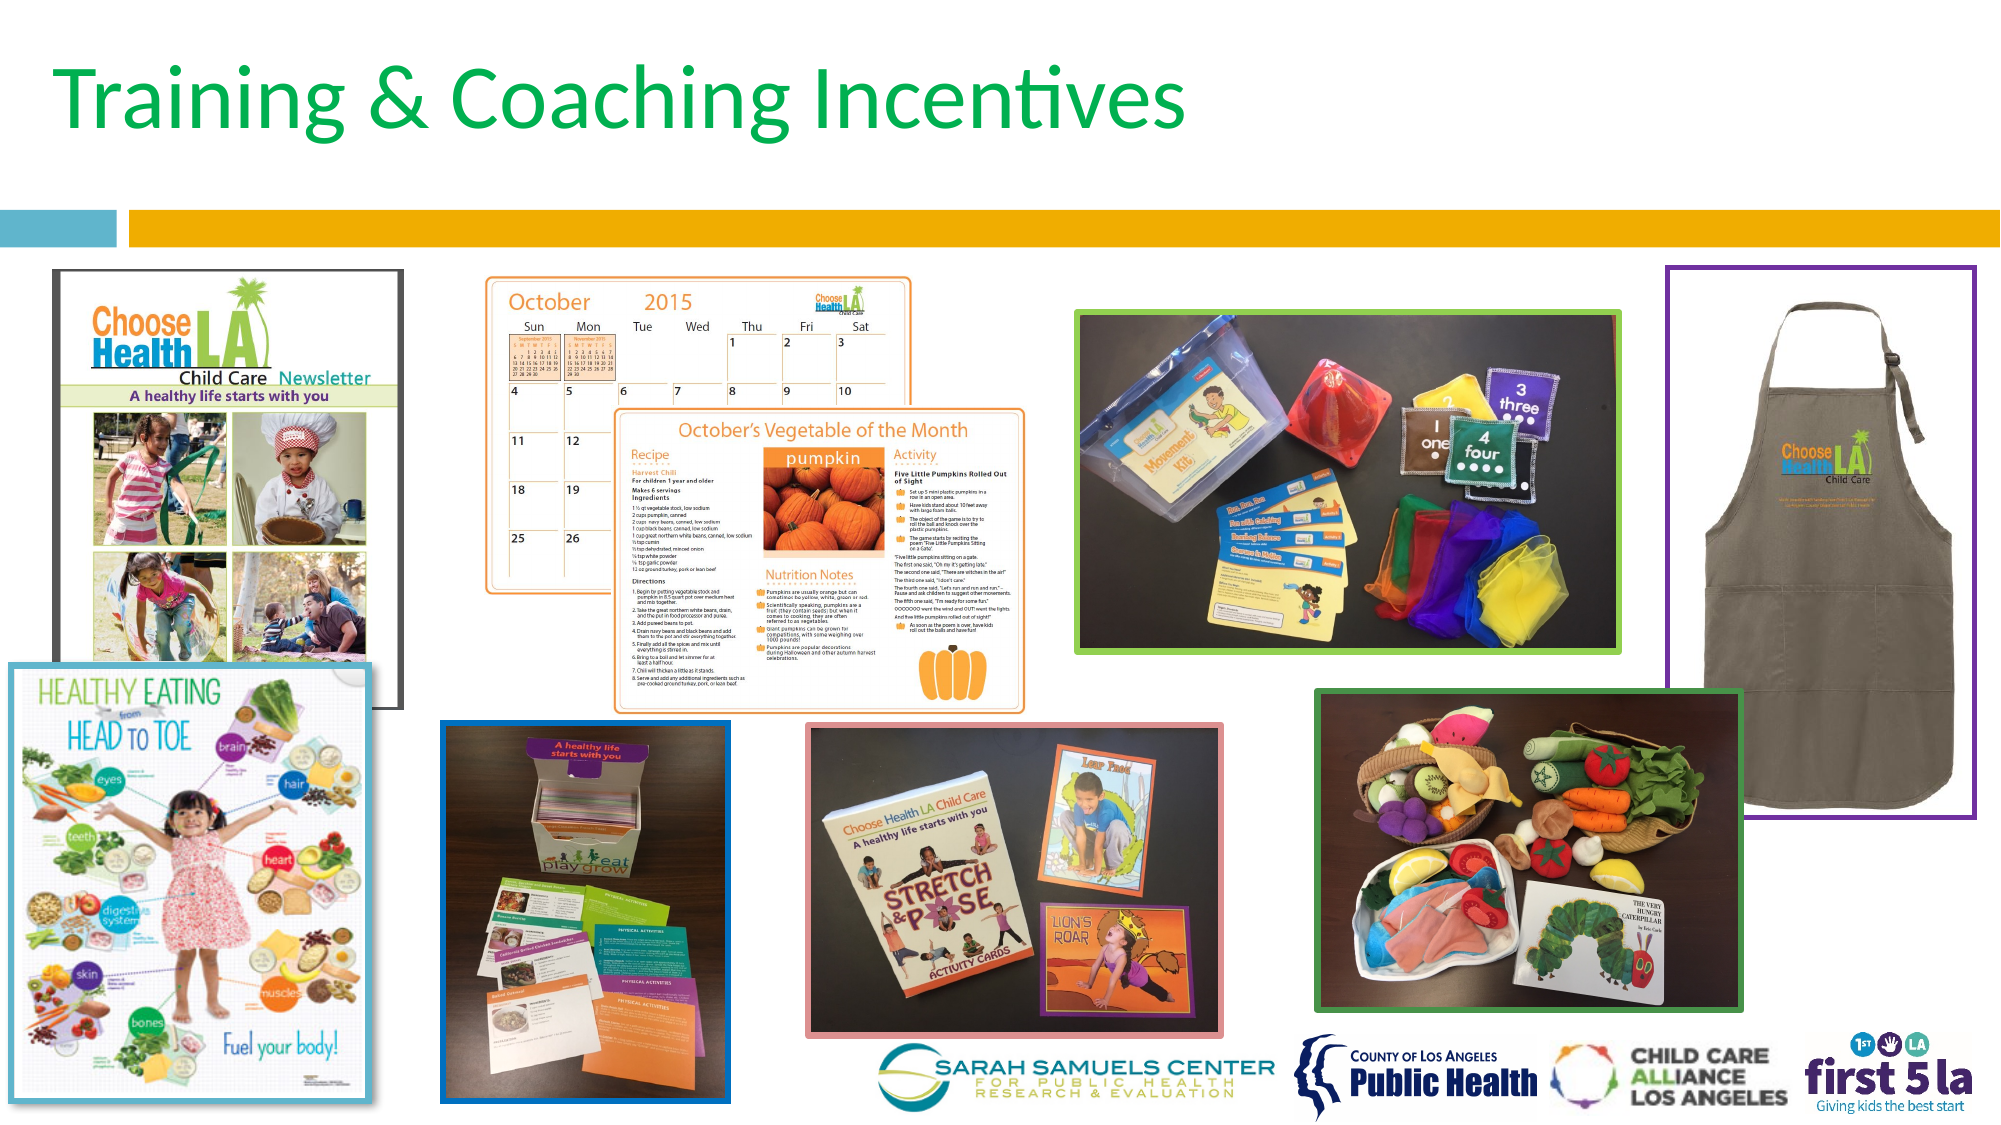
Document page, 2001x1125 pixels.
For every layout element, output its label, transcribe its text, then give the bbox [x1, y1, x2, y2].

picture [14, 269, 404, 1098]
picture [1079, 315, 1617, 649]
picture [1294, 1034, 1537, 1122]
picture [1856, 1038, 1871, 1050]
picture [1805, 1032, 1972, 1114]
picture [1549, 1040, 1793, 1116]
text_box Training & Coaching Incentives [37, 28, 1655, 156]
picture [1320, 269, 1973, 1008]
picture [446, 725, 726, 1098]
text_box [484, 275, 1027, 716]
picture [811, 727, 1218, 1033]
picture [870, 1037, 1279, 1118]
